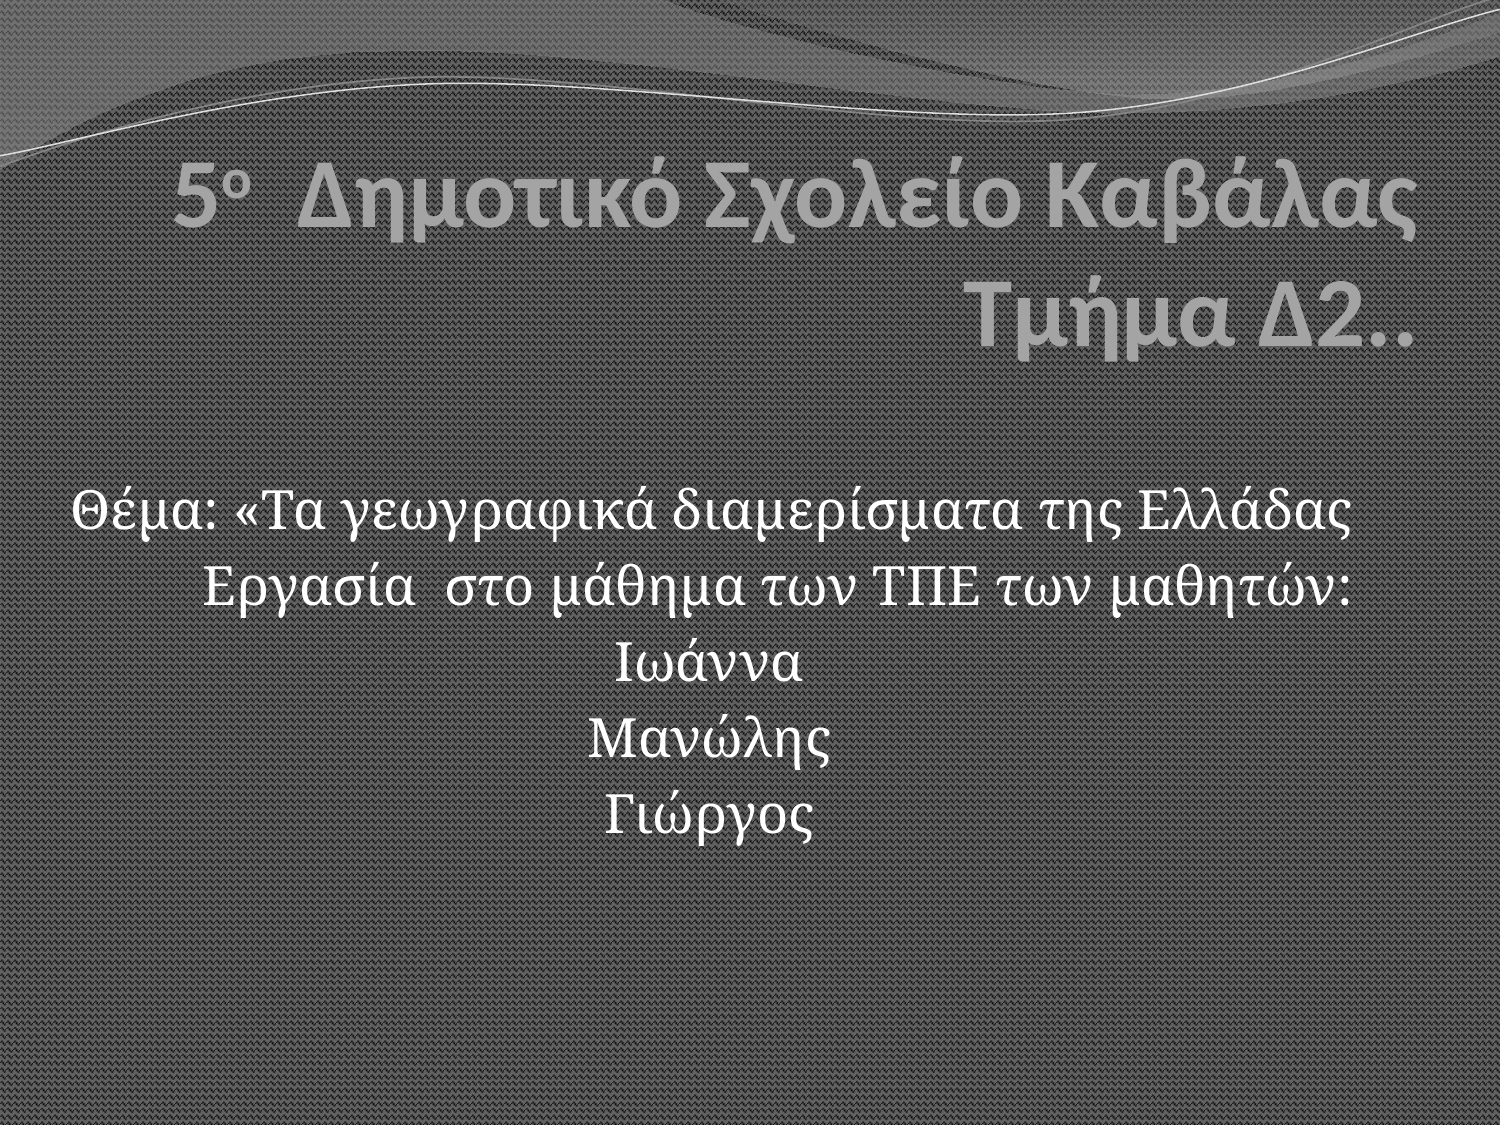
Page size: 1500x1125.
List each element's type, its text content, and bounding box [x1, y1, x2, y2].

title 5ο Δημοτικό Σχολείο Καβάλας Τμήμα Δ2.. [147, 125, 1423, 367]
subtitle Θέμα: «Τα γεωγραφικά διαμερίσματα της Ελλάδας Εργασία στο μάθημα των ΤΠΕ των μαθητών: Ιωάννα Μανώλης Γιώργος [64, 468, 1365, 965]
